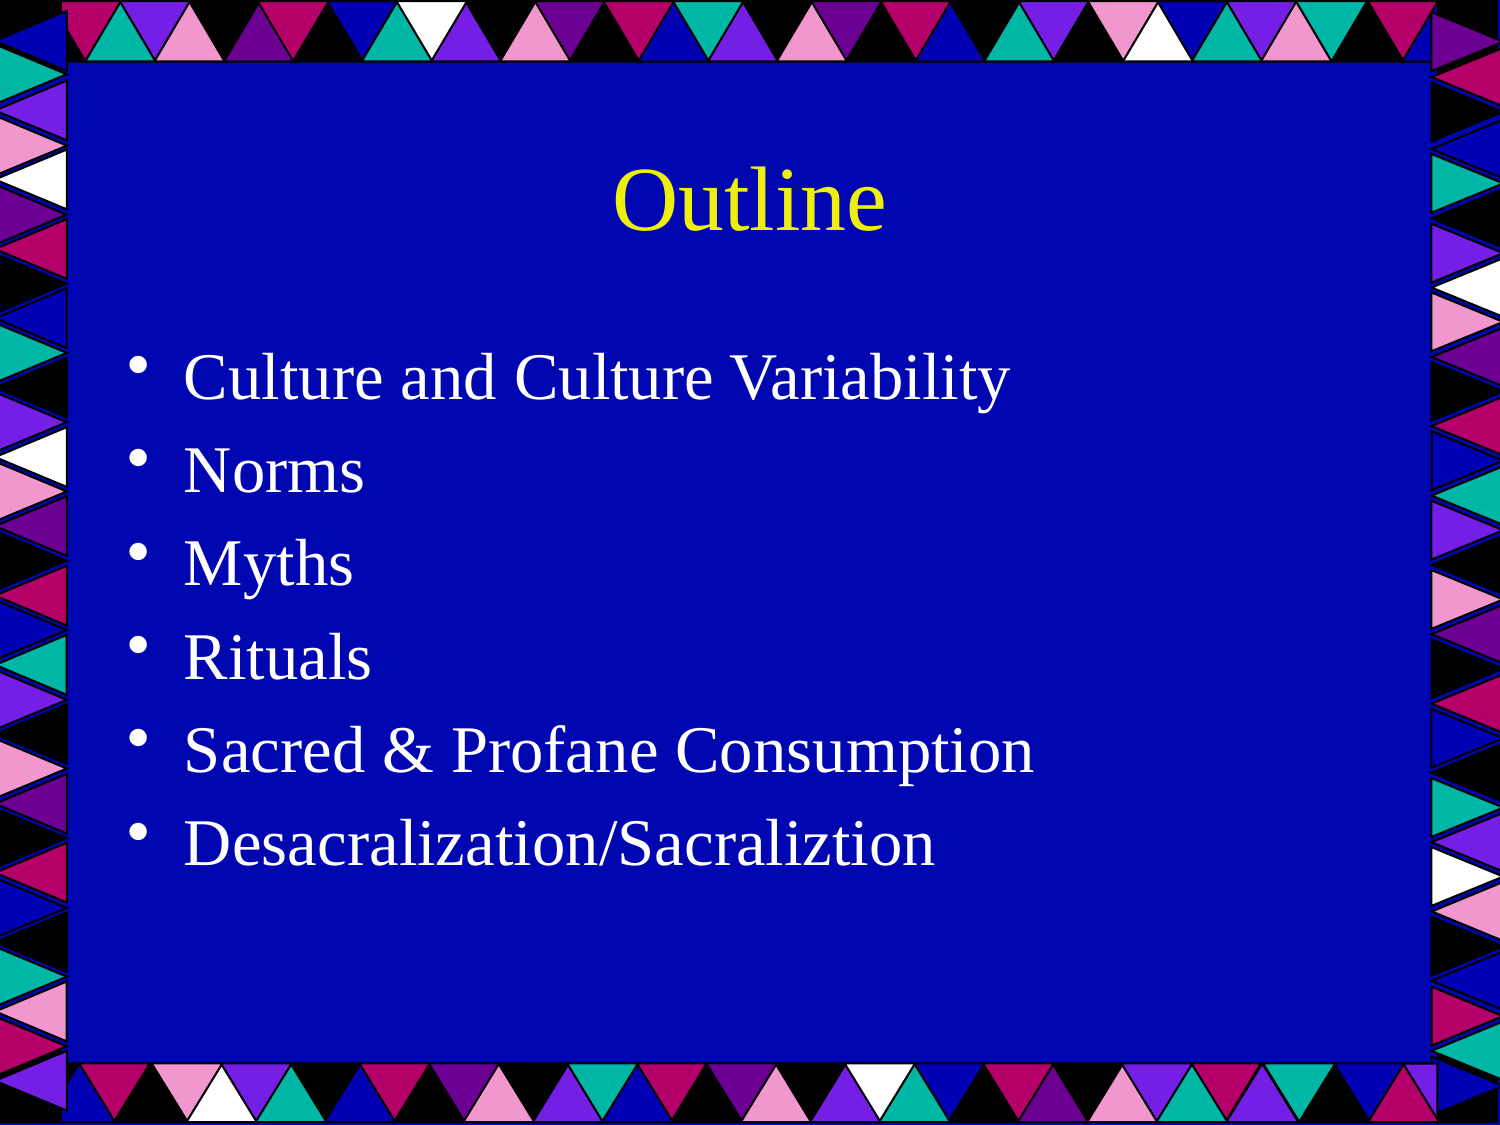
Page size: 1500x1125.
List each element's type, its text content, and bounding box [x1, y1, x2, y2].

list Culture and Culture Variability Norms Myths Rituals Sacred & Profane Consumption Desacralization/Sacraliztion [112, 324, 1388, 1001]
title Outline [112, 99, 1388, 288]
